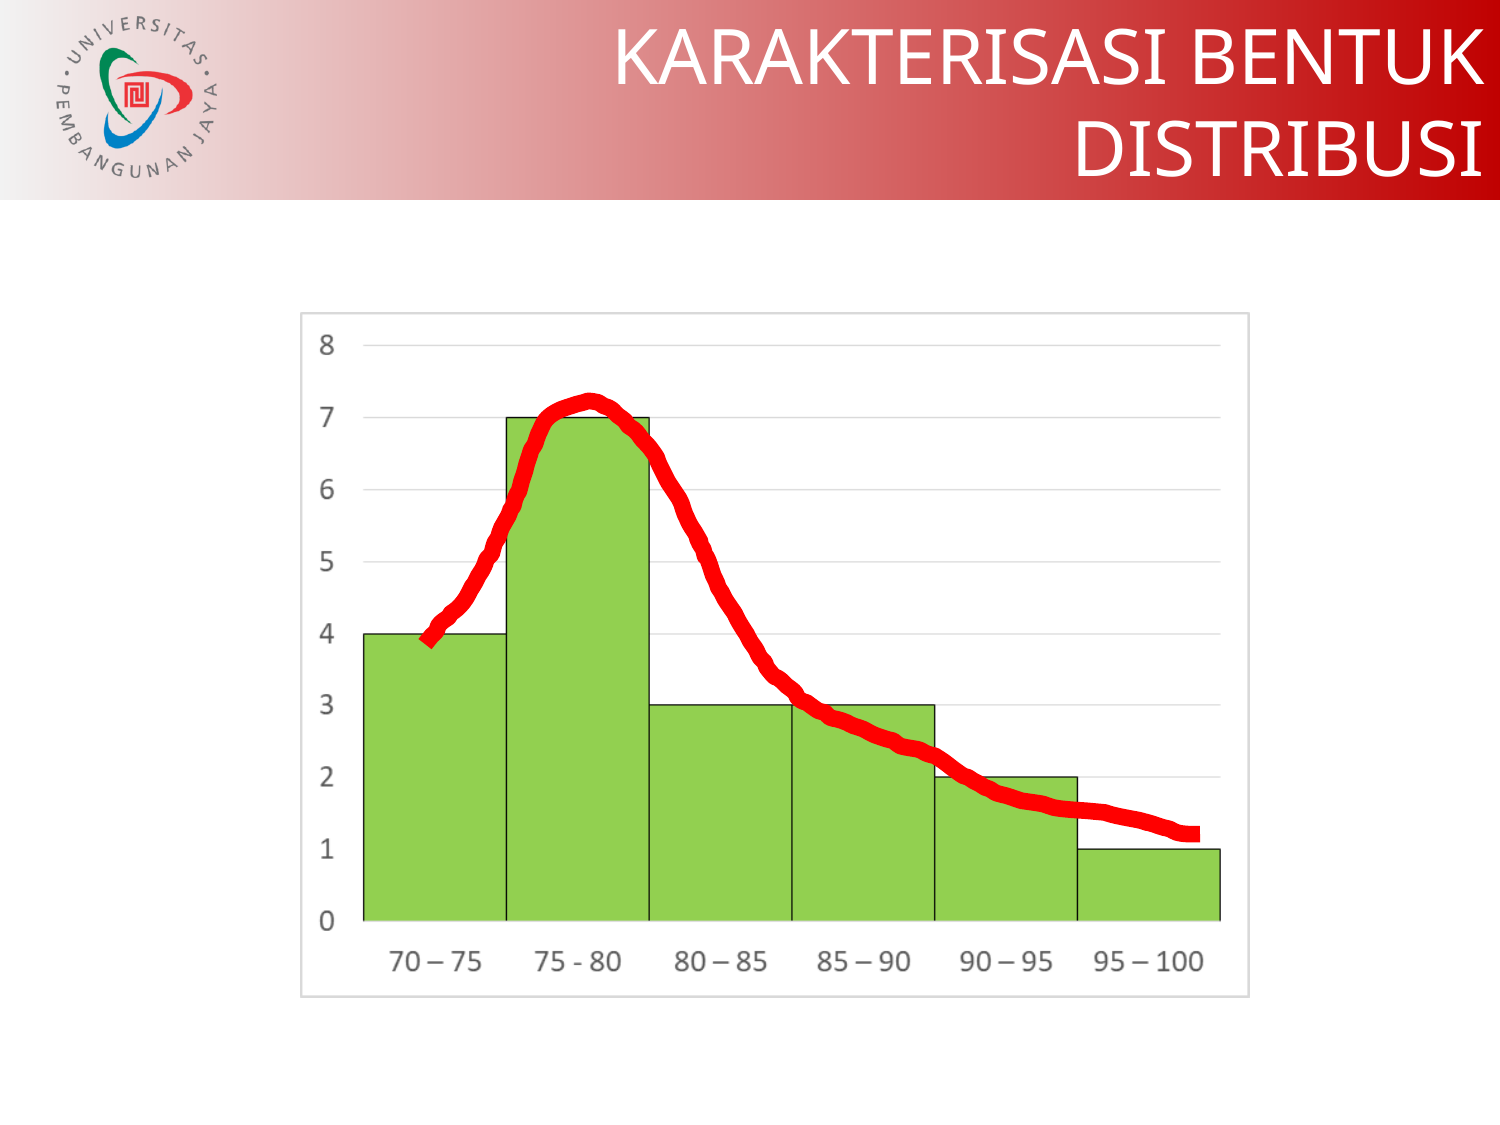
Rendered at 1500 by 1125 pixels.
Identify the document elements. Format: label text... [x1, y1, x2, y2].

text_box Karakterisasi bentuk distribusi [237, 0, 1500, 200]
picture [299, 312, 1251, 998]
picture [56, 16, 217, 178]
